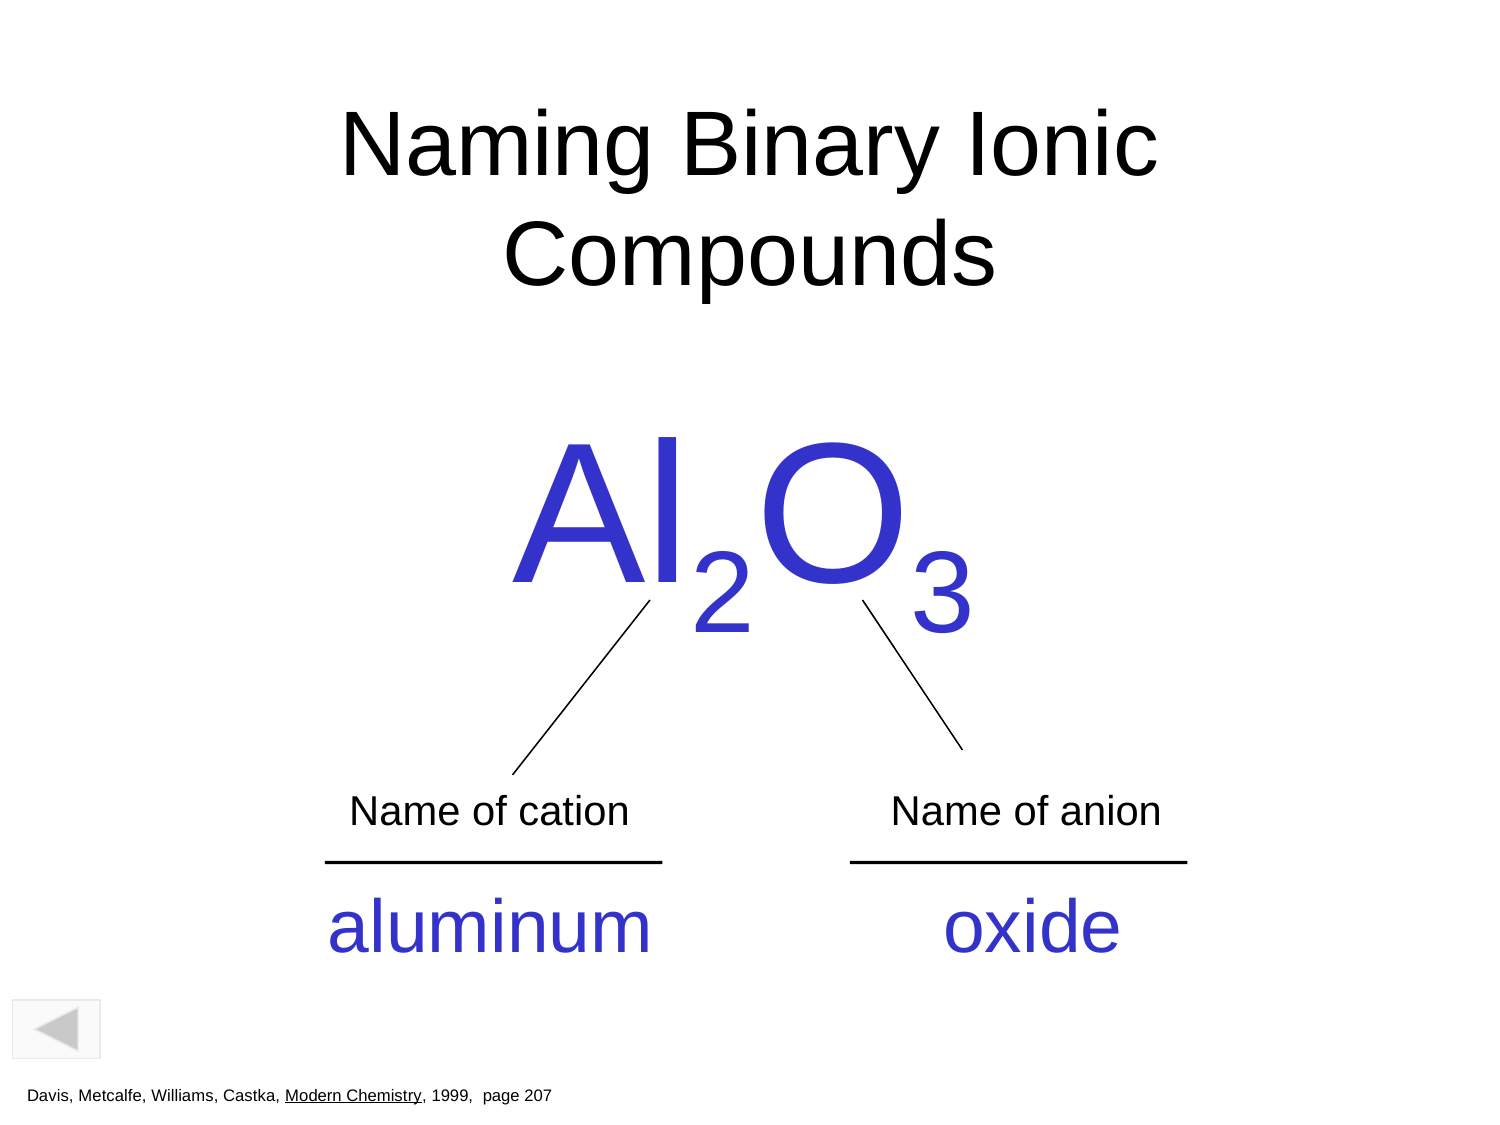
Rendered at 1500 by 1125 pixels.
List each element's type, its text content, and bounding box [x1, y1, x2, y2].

text_box aluminum oxide [312, 869, 1139, 975]
text_box Al2O3 [497, 375, 991, 663]
text_box Davis, Metcalfe, Williams, Castka, Modern Chemistry, 1999, page 207 [12, 1077, 567, 1112]
title Naming Binary Ionic Compounds [112, 99, 1388, 288]
text_box [12, 999, 100, 1059]
text_box Name of cation Name of anion [334, 776, 1177, 842]
